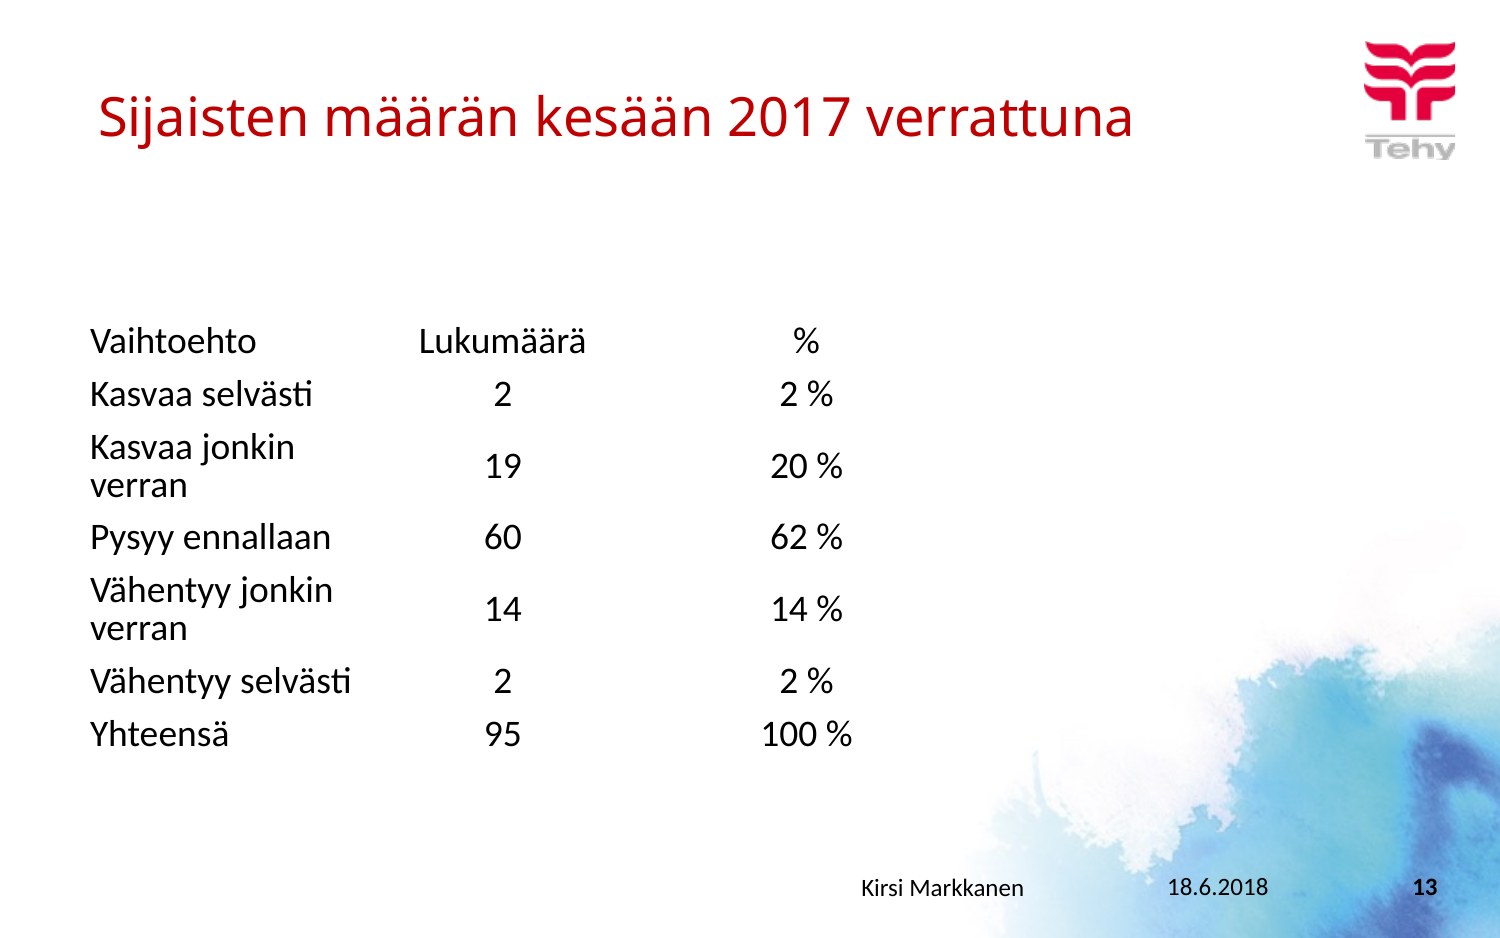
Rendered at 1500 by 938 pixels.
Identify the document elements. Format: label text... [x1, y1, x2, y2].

table_cell 14 % [627, 567, 986, 658]
table_cell 2 % [627, 371, 986, 424]
table_cell Kasvaa jonkin verran [75, 424, 379, 514]
table_cell 20 % [627, 424, 986, 514]
table_cell 2 [379, 371, 627, 424]
text_box Sijaisten määrän kesään 2017 verrattuna [81, 65, 1419, 164]
table_cell 100 % [627, 710, 986, 763]
table_header Lukumäärä [379, 318, 627, 371]
footer Kirsi Markkanen [690, 861, 1093, 911]
picture [714, 434, 1500, 938]
table_cell Kasvaa selvästi [75, 371, 379, 424]
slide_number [1126, 860, 1310, 911]
table_cell 19 [379, 424, 627, 514]
table_cell 14 [379, 567, 627, 658]
table_header % [627, 318, 986, 371]
table_cell 2 % [627, 658, 986, 710]
table_header Vaihtoehto [75, 318, 379, 371]
table_cell Yhteensä [75, 710, 379, 763]
table_cell Vähentyy selvästi [75, 658, 379, 710]
table_cell Vähentyy jonkin verran [75, 567, 379, 658]
table_cell 2 [379, 658, 627, 710]
table_cell Pysyy ennallaan [75, 514, 379, 567]
slide_number 13 [1341, 861, 1453, 911]
table_cell 62 % [627, 514, 986, 567]
table_cell 95 [379, 710, 627, 763]
table_cell 60 [379, 514, 627, 567]
